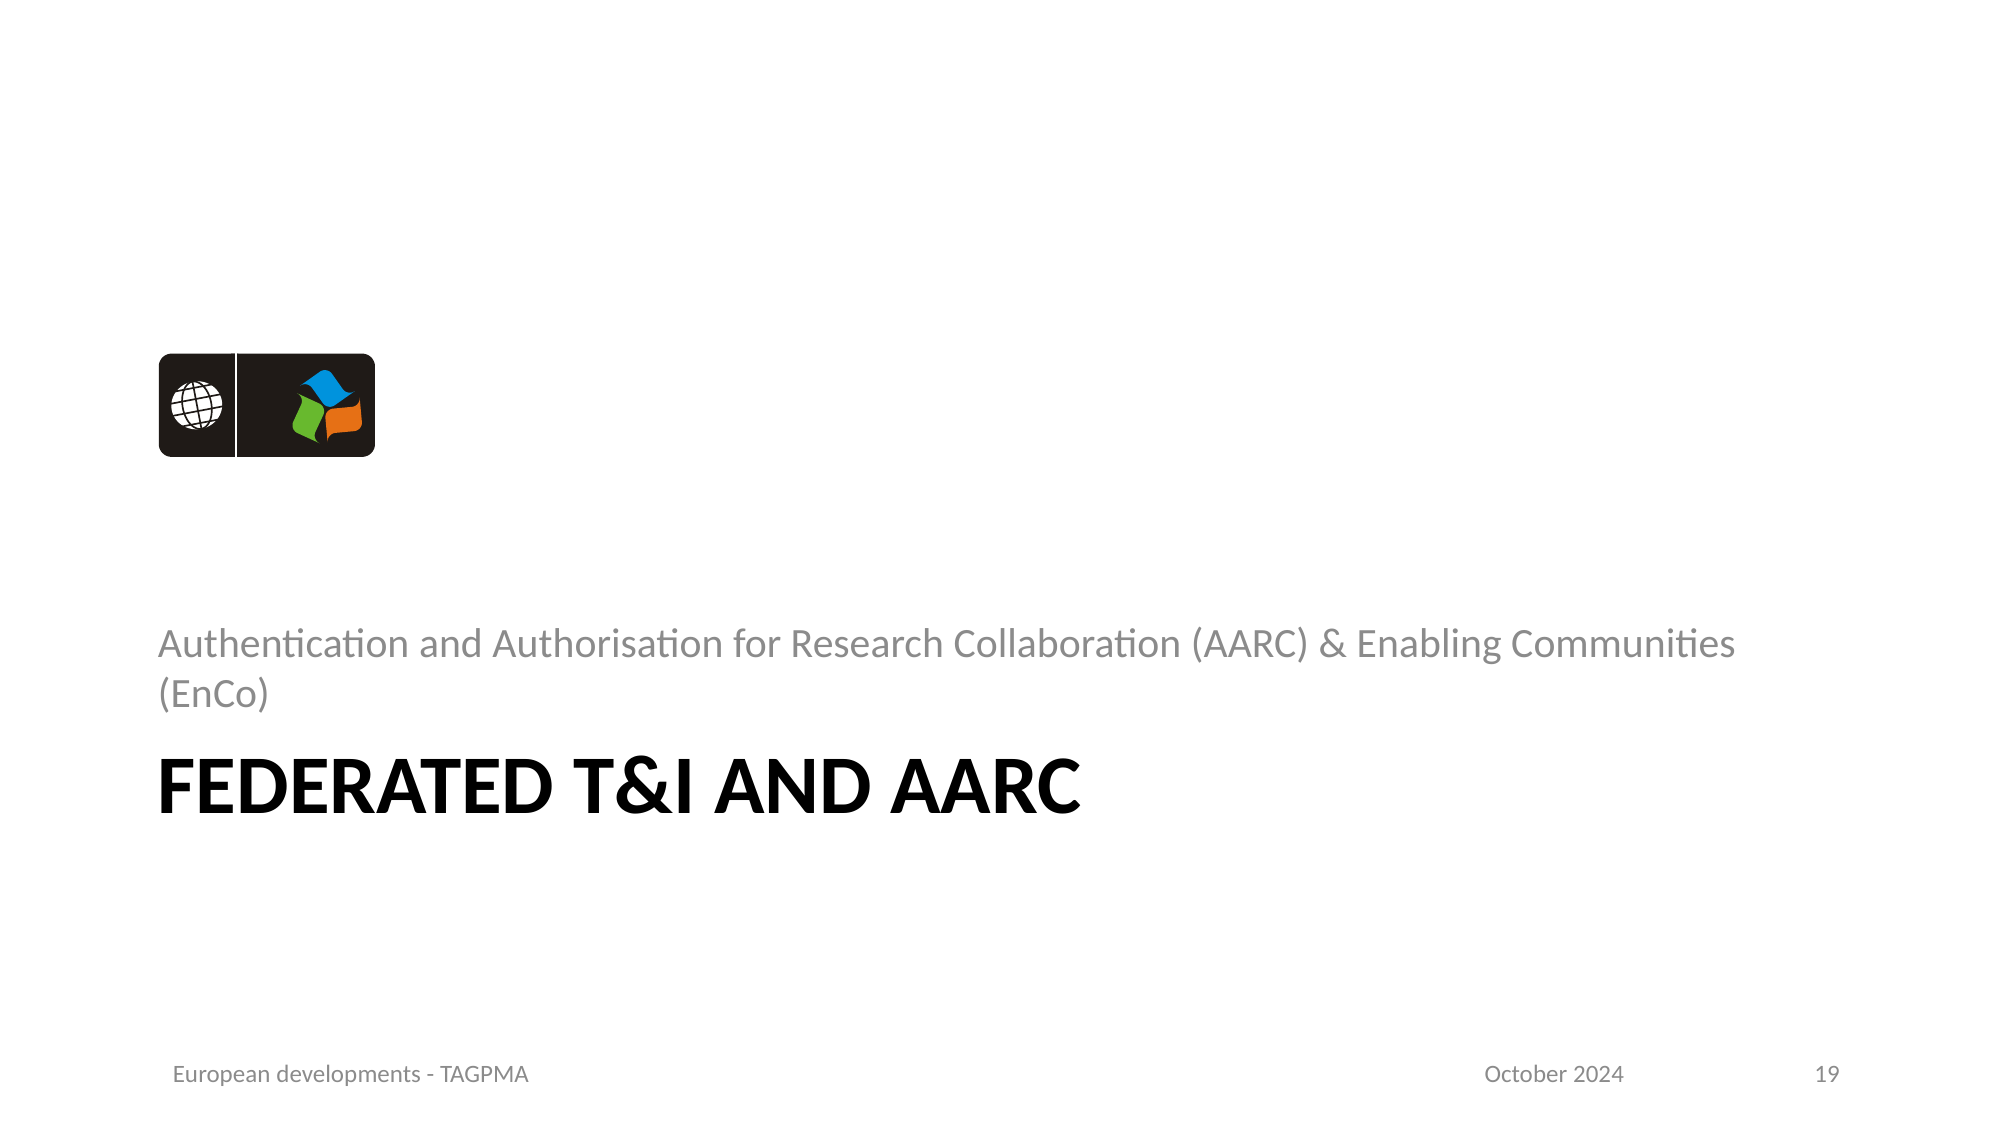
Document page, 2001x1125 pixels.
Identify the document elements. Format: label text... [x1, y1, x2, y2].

footer European developments - TAGPMA [157, 1042, 1450, 1103]
title Federated T&I and AARC [157, 723, 1858, 947]
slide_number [1469, 1042, 1676, 1103]
list Authentication and Authorisation for Research Collaboration (AARC) & Enabling Communities (EnCo) [157, 476, 1858, 723]
slide_number 19 [1695, 1042, 1855, 1103]
